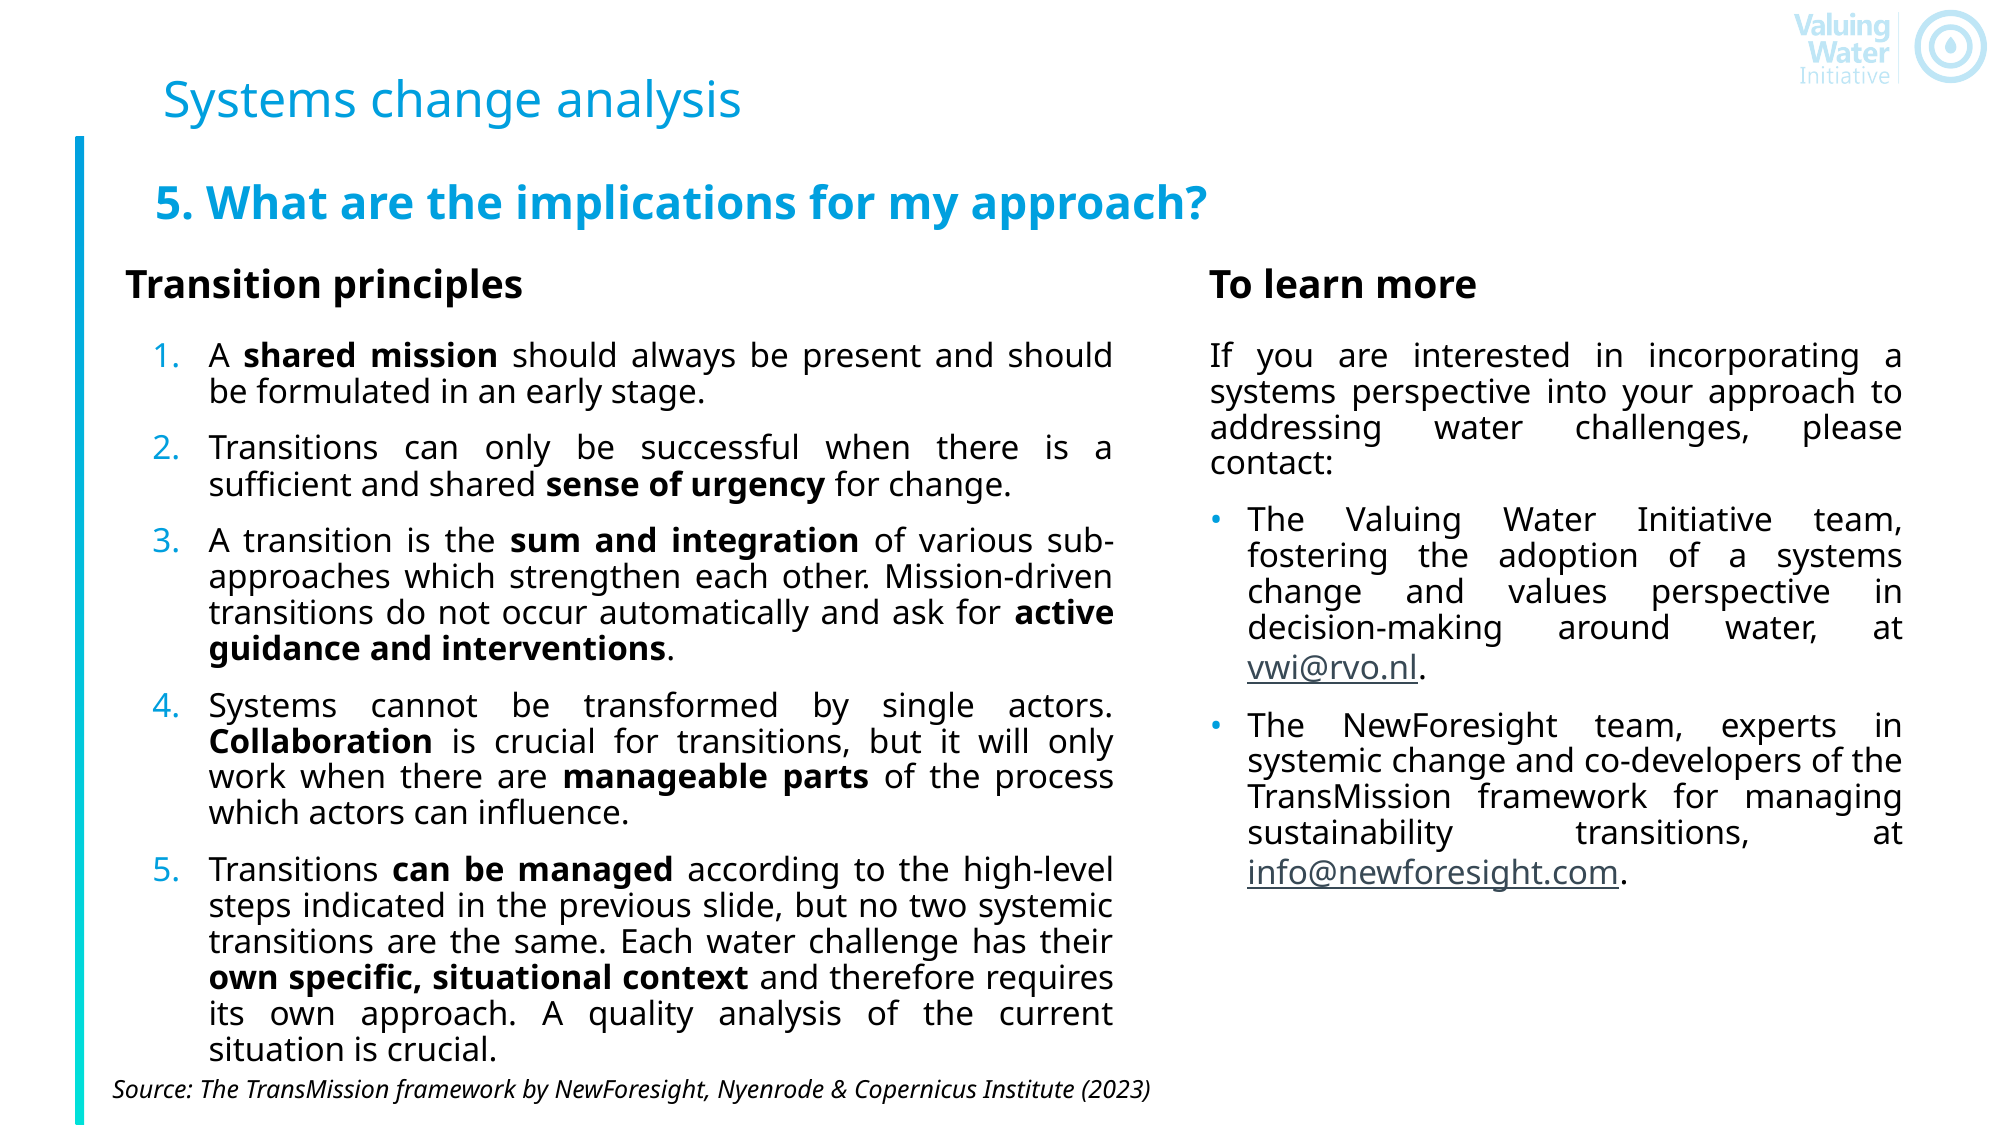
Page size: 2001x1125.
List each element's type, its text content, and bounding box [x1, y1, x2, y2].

text_box To learn more [1198, 247, 1942, 315]
text_box Source: The TransMission framework by NewForesight, Nyenrode & Copernicus Institute (2023) [97, 1057, 2000, 1121]
text_box Transition principles [115, 247, 1133, 315]
text_box 5. What are the implications for my approach? [144, 153, 1903, 245]
picture [1781, 0, 2000, 99]
list A shared mission should always be present and should be formulated in an early stage. Transitions can only be successful when there is a sufficient and shared sense of urgency for change. A transition is the sum and integration of various sub-approaches which strengthen each other. Mission-driven transitions do not occur automatically and ask for active guidance and interventions. Systems cannot be transformed by single actors. Collaboration is crucial for transitions, but it will only work when there are manageable parts of the process which actors can influence. Transitions can be managed according to the high-level steps indicated in the previous slide, but no two systemic transitions are the same. Each water challenge has their own specific, situational context and therefore requires its own approach. A quality analysis of the current situation is crucial. [137, 331, 1130, 1014]
title Systems change analysis [148, 66, 1852, 178]
text_box If you are interested in incorporating a systems perspective into your approach to addressing water challenges, please contact: The Valuing Water Initiative team, fostering the adoption of a systems change and values perspective in decision-making around water, at vwi@rvo.nl. The NewForesight team, experts in systemic change and co-developers of the TransMission framework for managing sustainability transitions, at info@newforesight.com. [1195, 331, 1919, 789]
